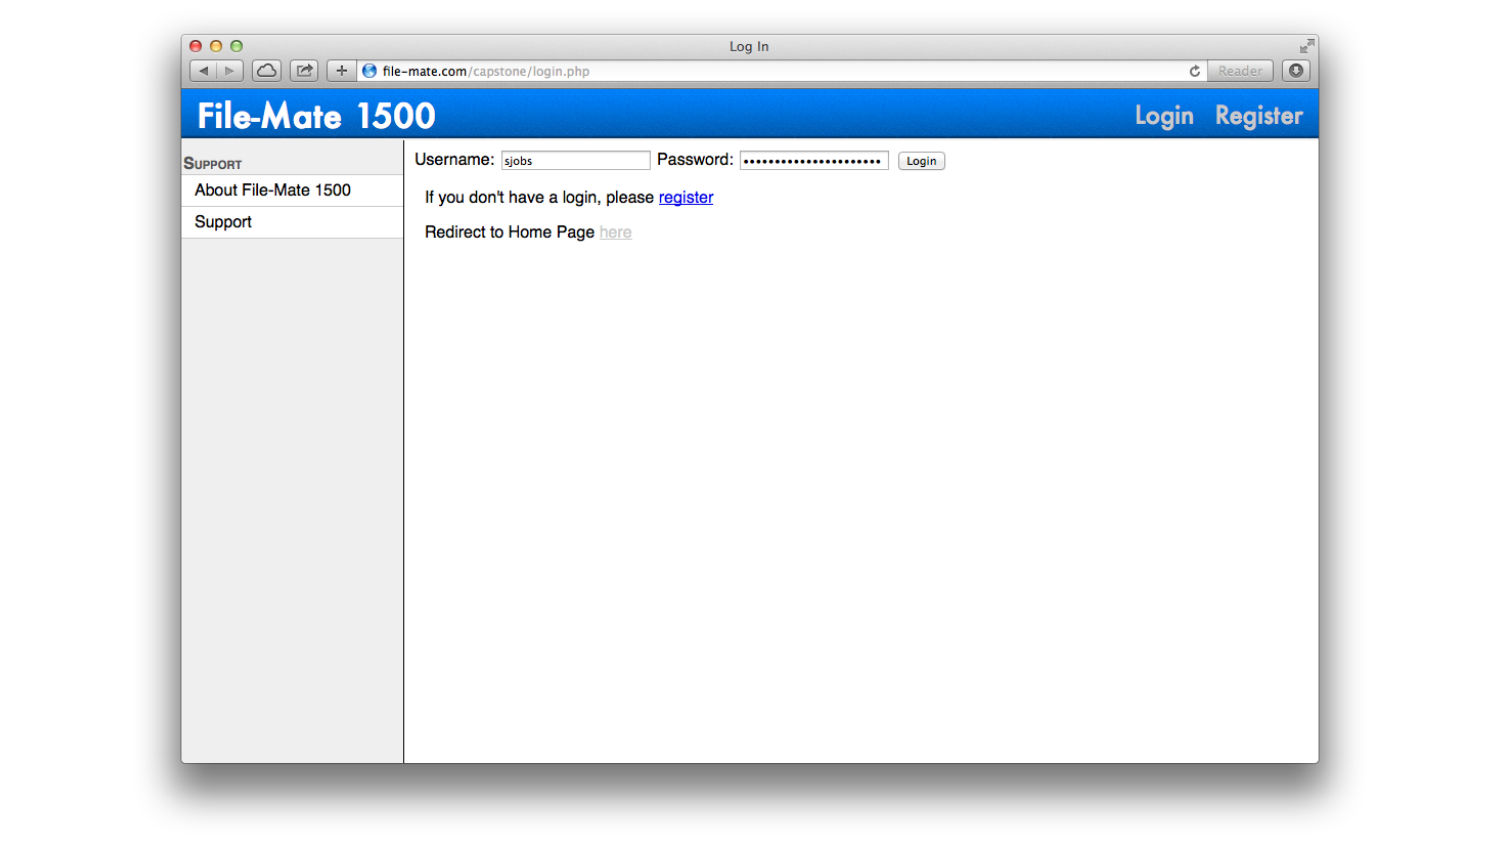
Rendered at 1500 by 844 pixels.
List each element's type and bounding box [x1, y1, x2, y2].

picture [122, 0, 1378, 844]
